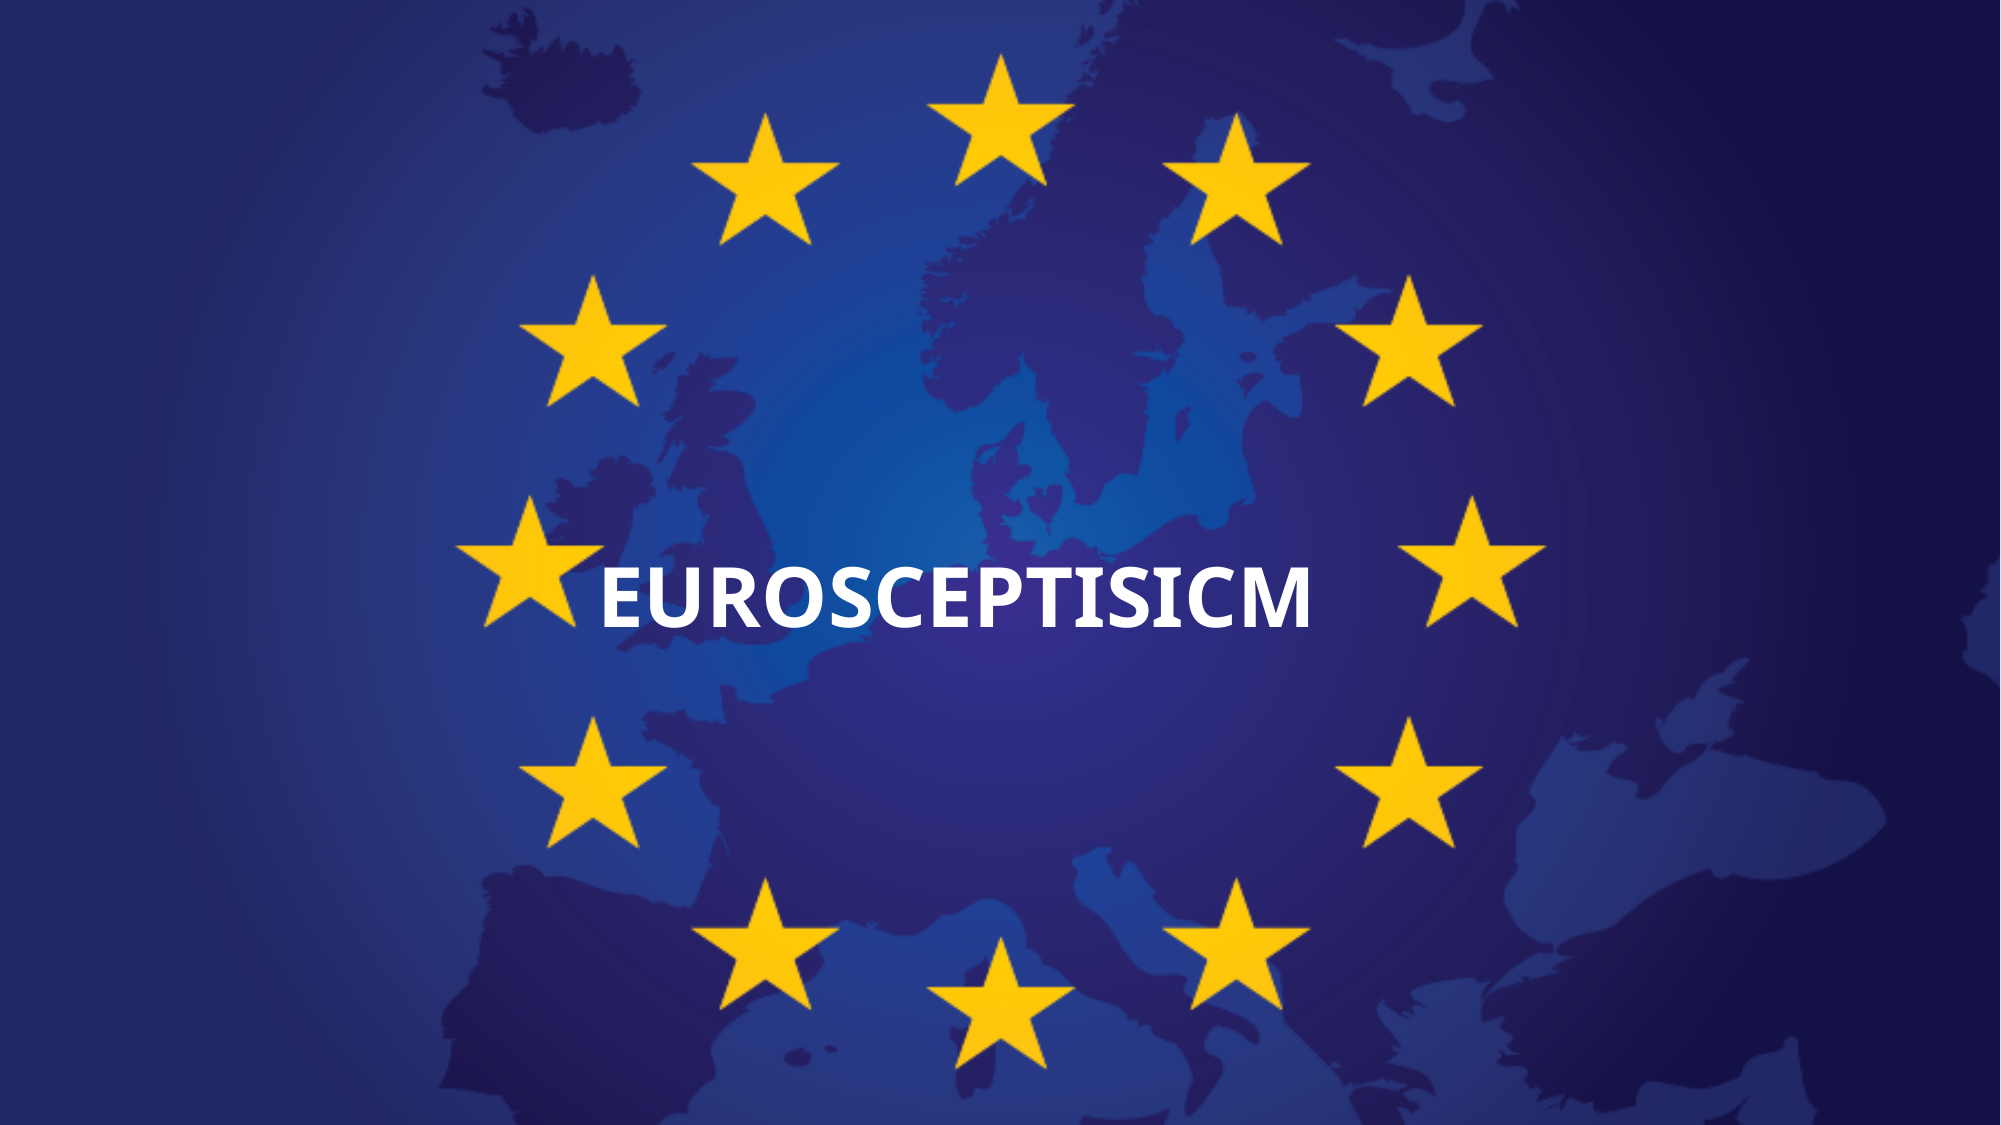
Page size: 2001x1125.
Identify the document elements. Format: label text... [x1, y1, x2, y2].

title EUROSCEPTISICM [582, 492, 1512, 710]
picture [0, 0, 2001, 1125]
